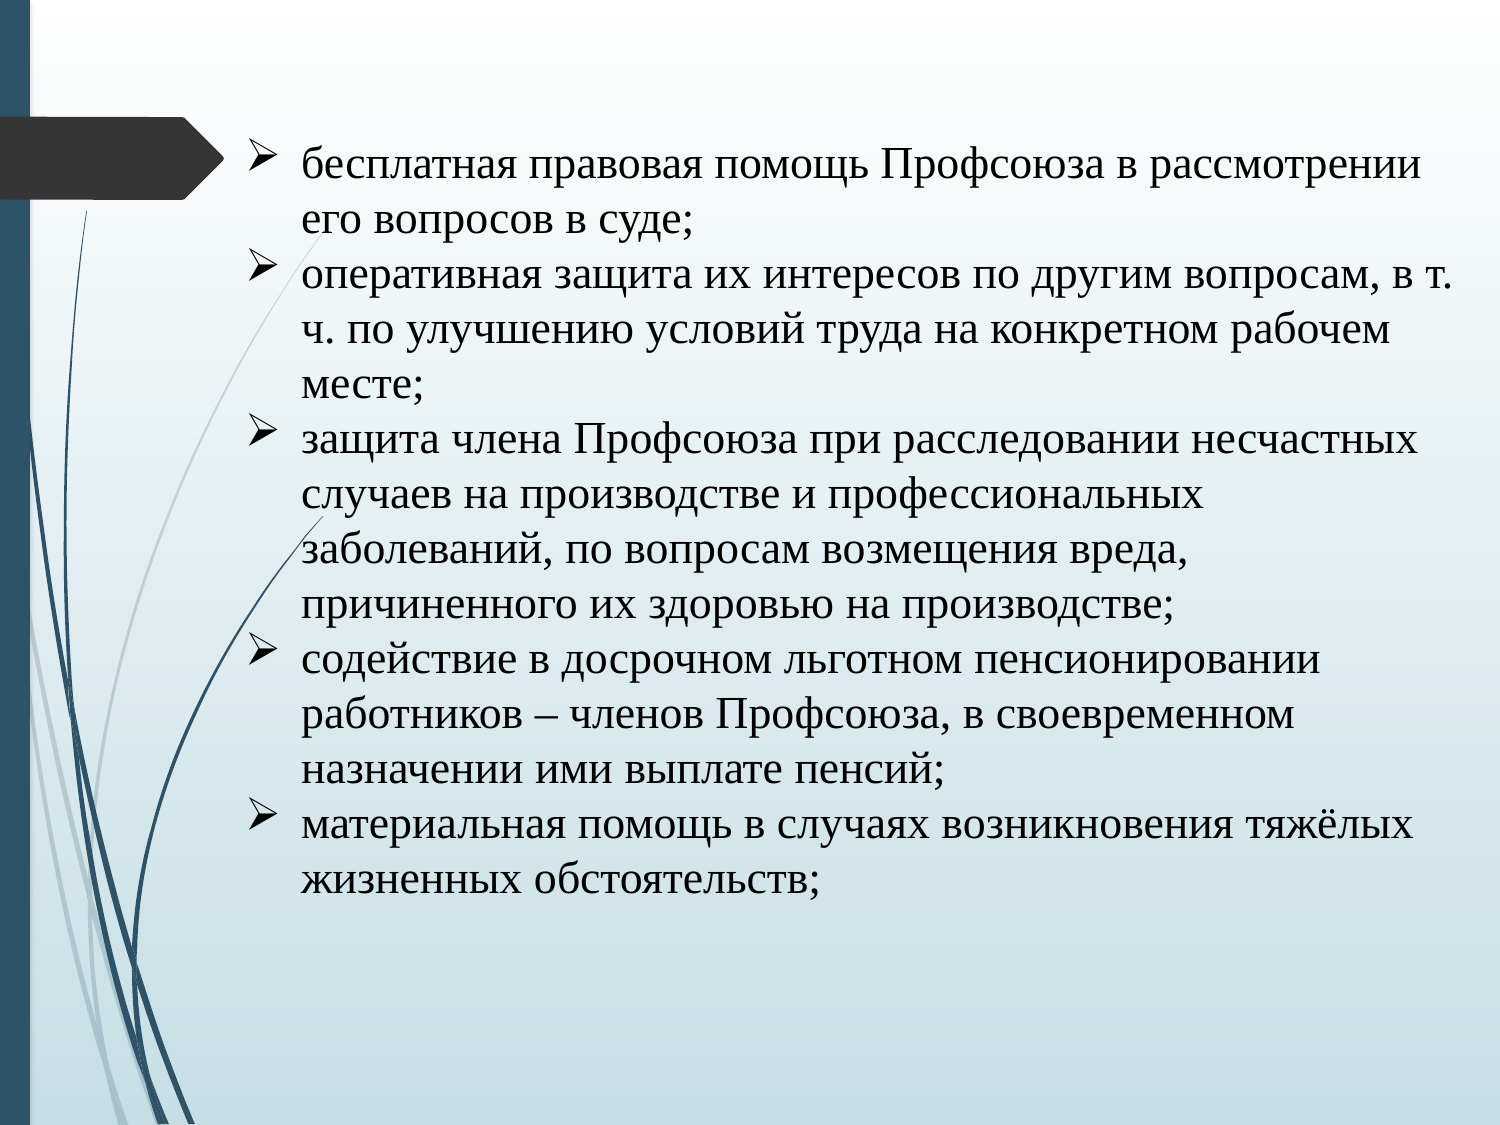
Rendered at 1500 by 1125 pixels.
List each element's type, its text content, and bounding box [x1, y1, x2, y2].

text_box бесплатная правовая помощь Профсоюза в рассмотрении его вопросов в суде; оперативная защита их интересов по другим вопросам, в т. ч. по улучшению условий труда на конкретном рабочем месте; защита члена Профсоюза при расследовании несчастных случаев на производстве и профессиональных заболеваний, по вопросам возмещения вреда, причиненного их здоровью на производстве; содействие в досрочном льготном пенсионировании работников – членов Профсоюза, в своевременном назначении ими выплате пенсий; материальная помощь в случаях возникновения тяжёлых жизненных обстоятельств; [230, 125, 1471, 910]
